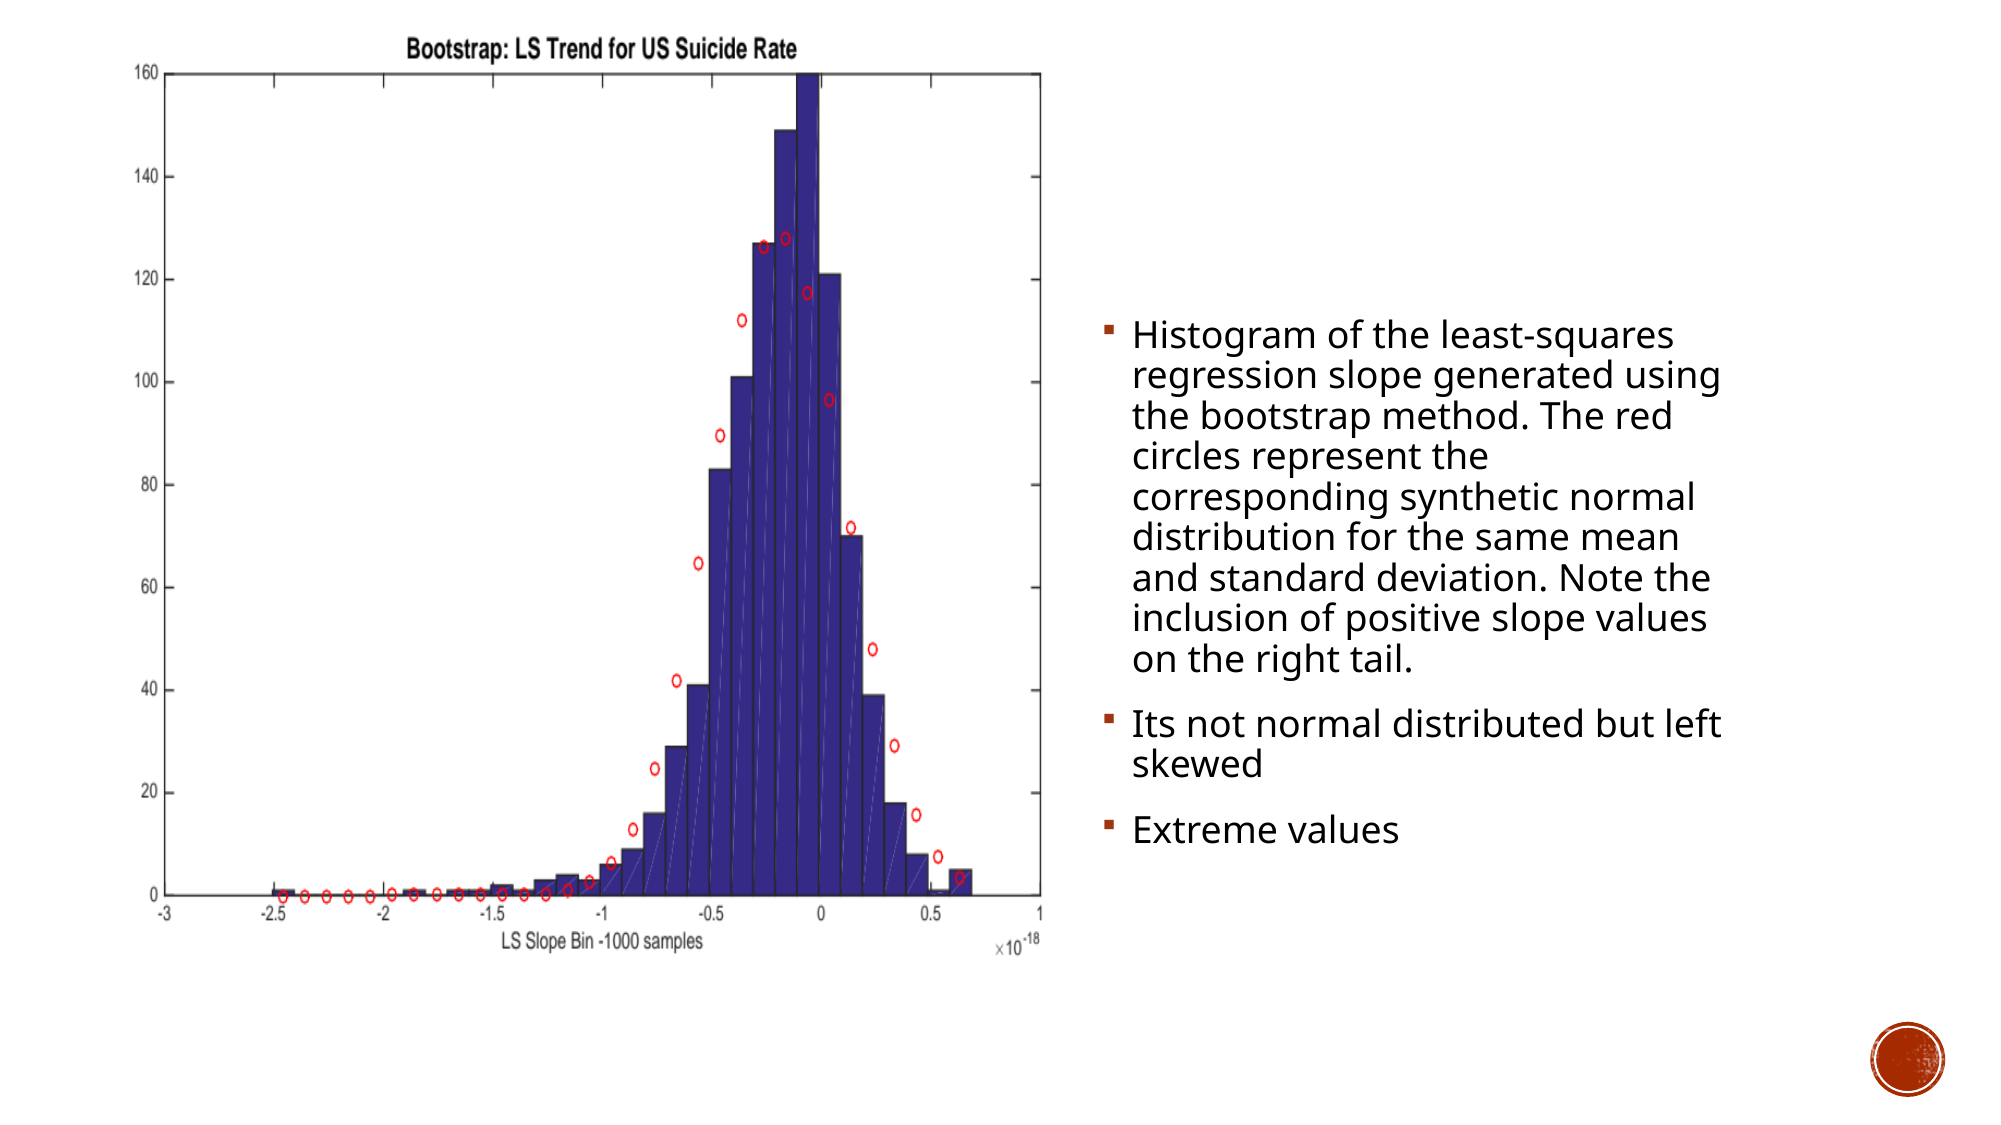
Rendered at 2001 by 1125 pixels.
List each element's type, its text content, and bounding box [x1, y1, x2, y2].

list Histogram of the least-squares regression slope generated using the bootstrap method. The red circles represent the corresponding synthetic normal distribution for the same mean and standard deviation. Note the inclusion of positive slope values on the right tail. Its not normal distributed but left skewed Extreme values [1147, 308, 1772, 984]
picture [21, 3, 1143, 1001]
